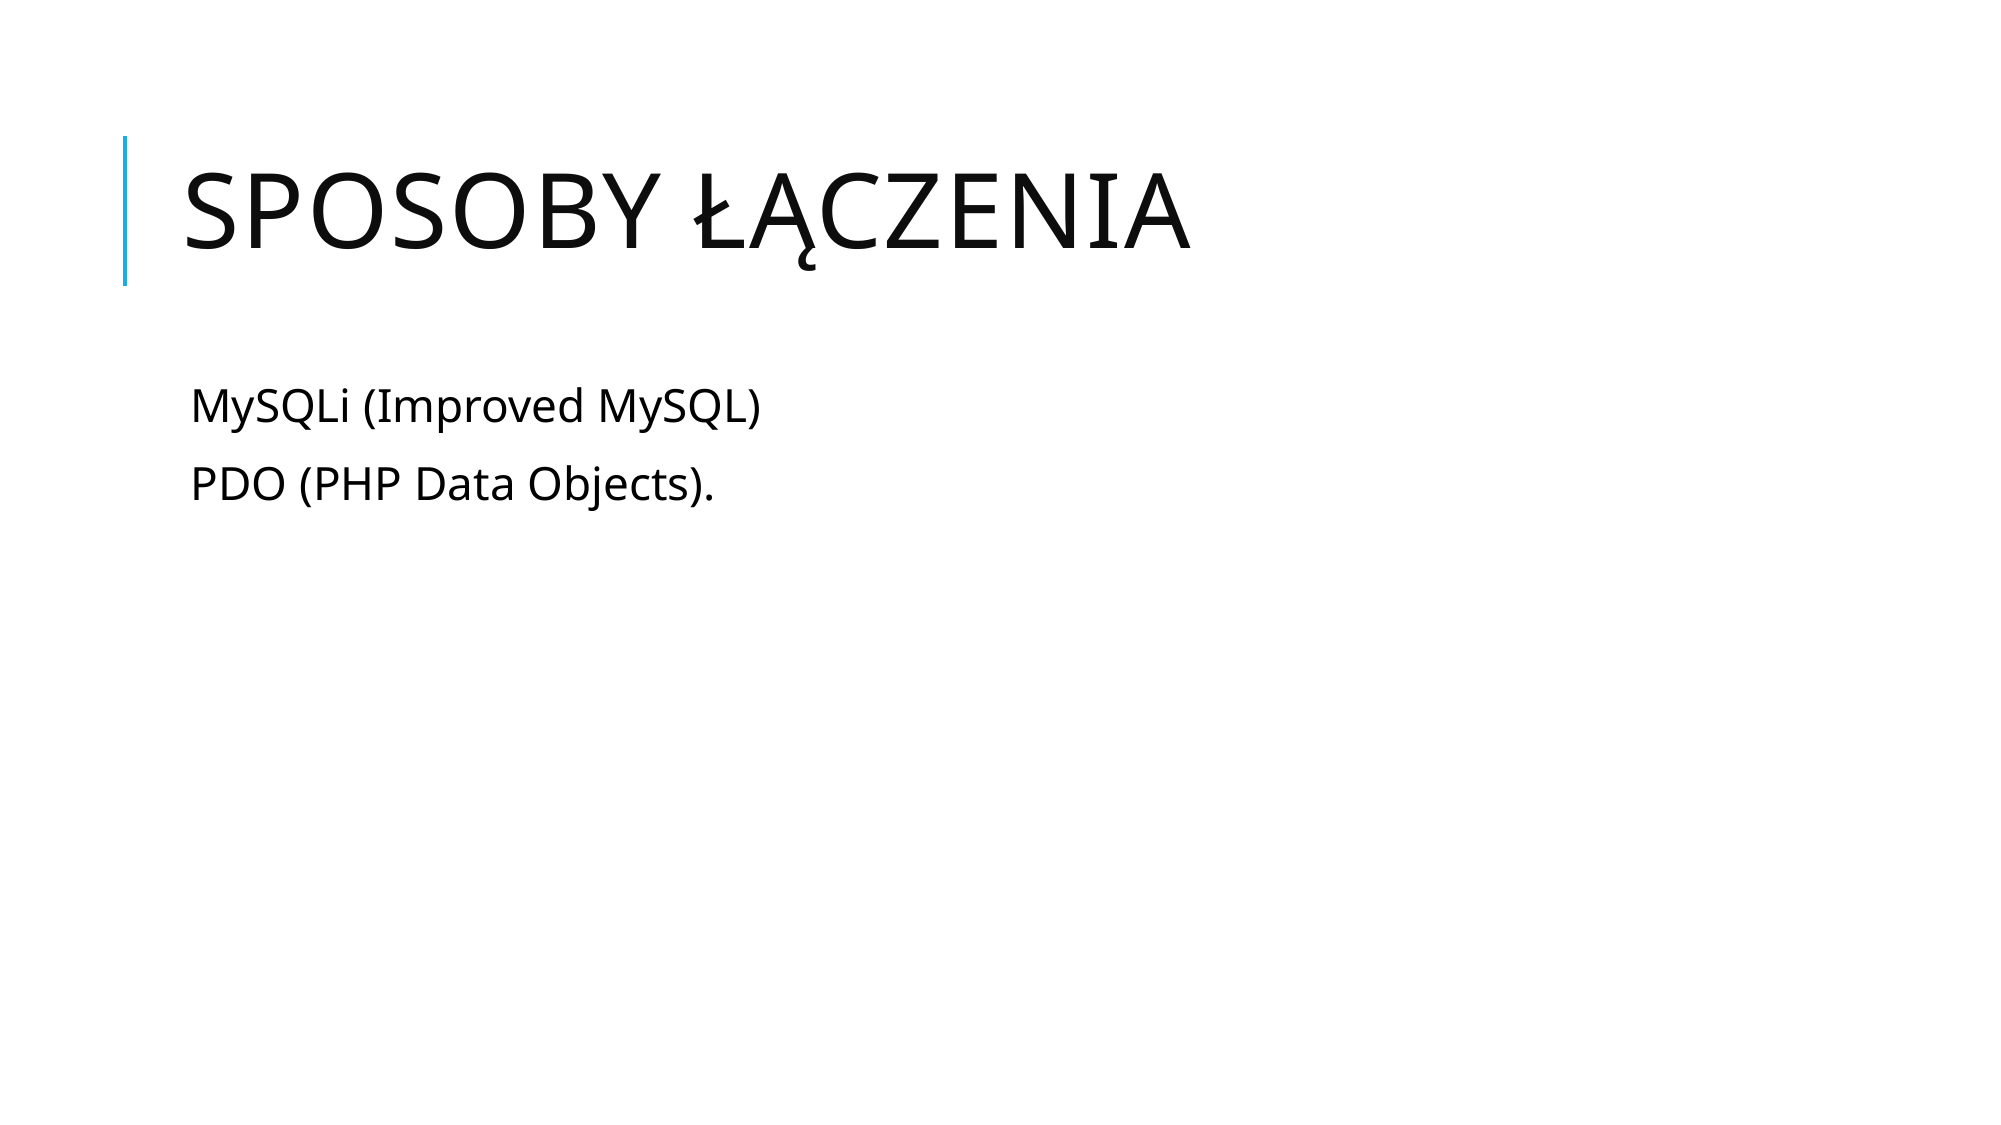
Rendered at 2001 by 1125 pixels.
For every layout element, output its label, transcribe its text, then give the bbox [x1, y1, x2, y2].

list MySQLi (Improved MySQL) PDO (PHP Data Objects). [168, 375, 1763, 1035]
title Sposoby łączenia [168, 96, 1763, 342]
